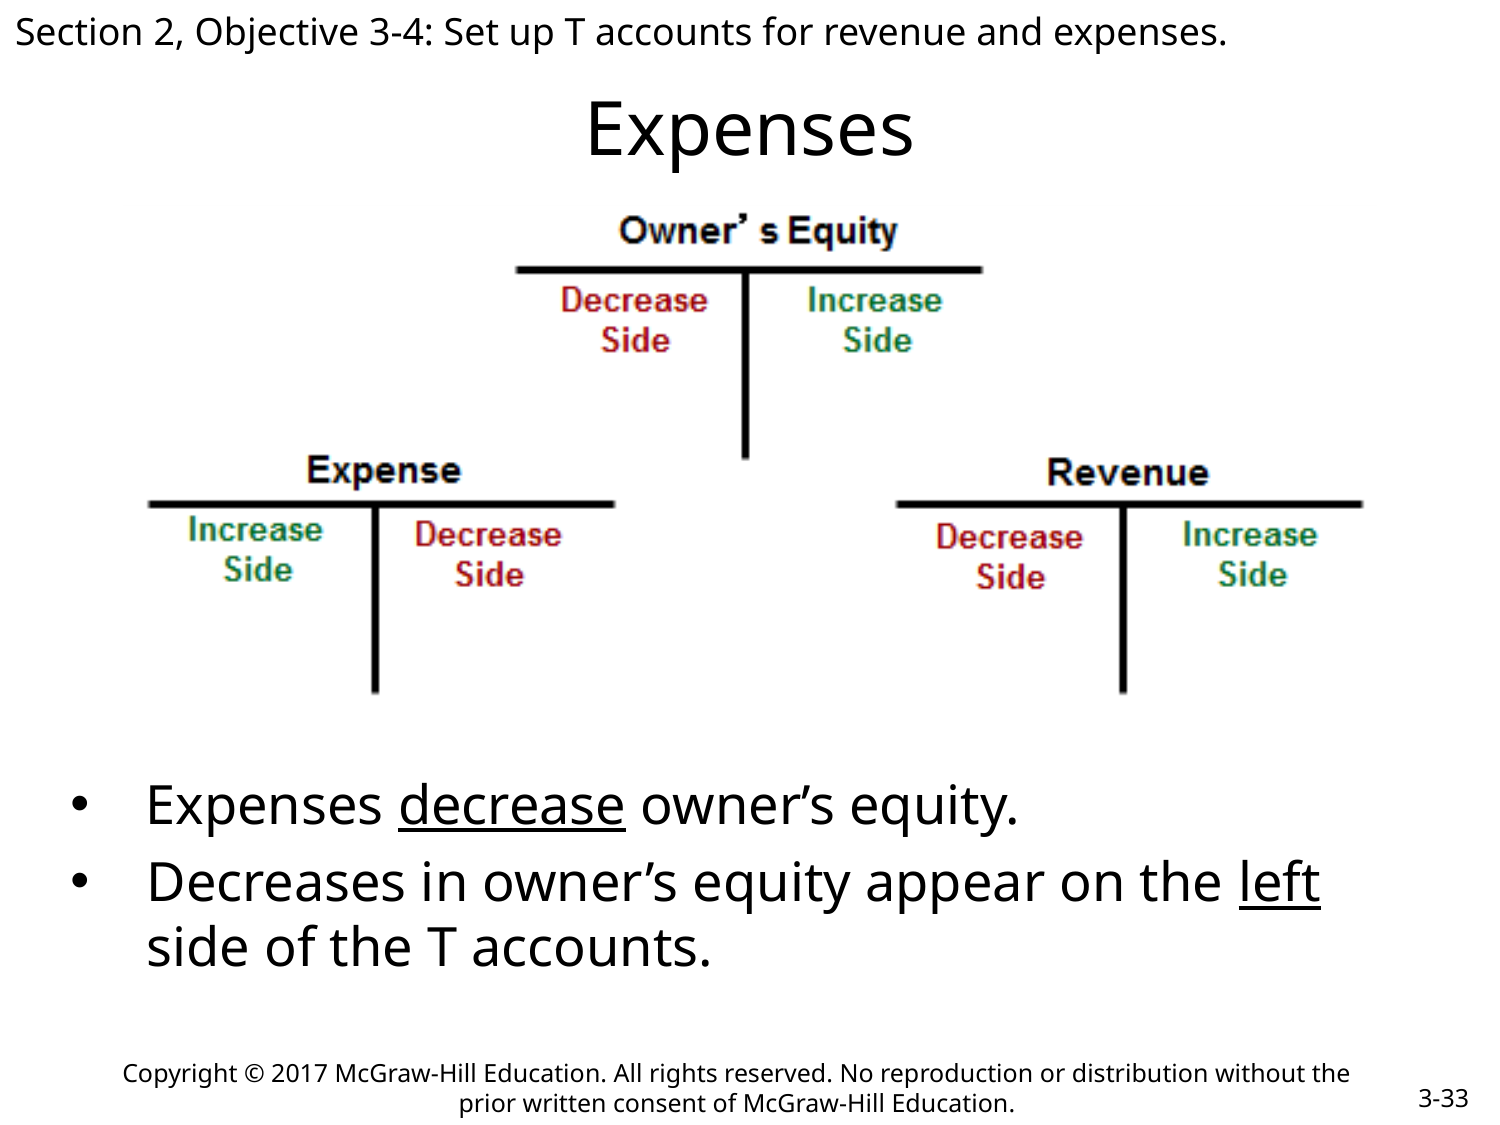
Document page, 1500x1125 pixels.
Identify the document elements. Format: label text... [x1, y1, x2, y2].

list Section 2, Objective 3-4: Set up T accounts for revenue and expenses. [0, 0, 1488, 63]
list Expenses decrease owner’s equity. Decreases in owner’s equity appear on the left side of the T accounts. [55, 762, 1438, 1038]
picture [123, 203, 1377, 713]
title Expenses [75, 75, 1425, 175]
